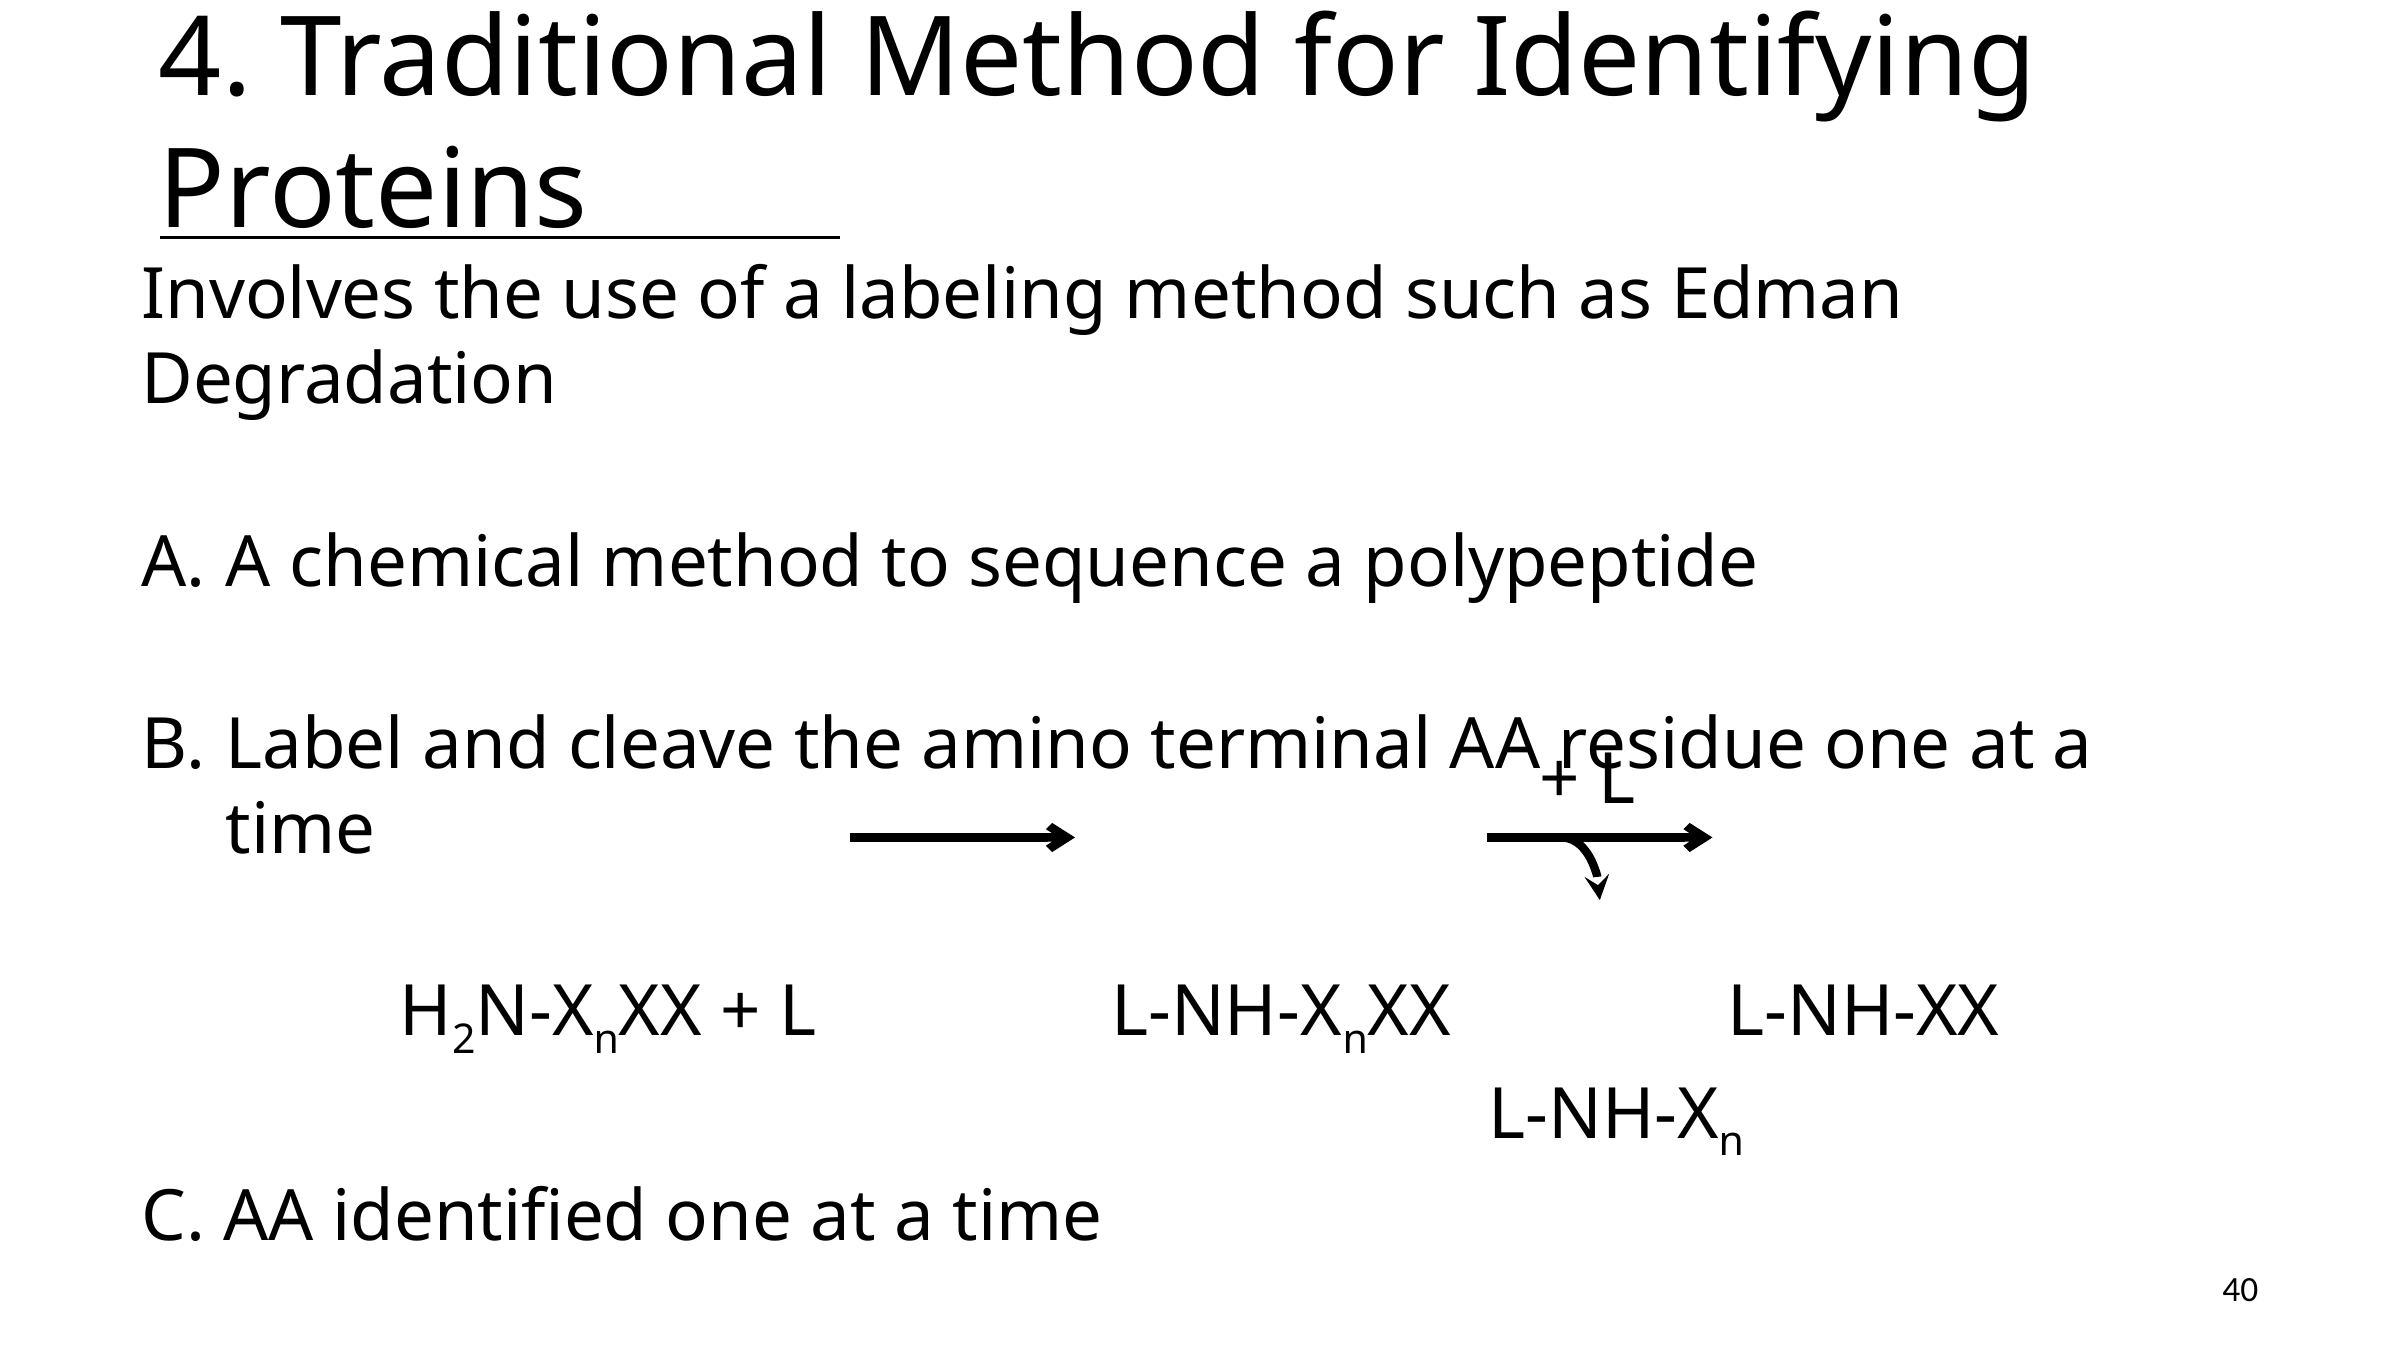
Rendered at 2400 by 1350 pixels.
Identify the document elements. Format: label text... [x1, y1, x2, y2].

text_box [1562, 846, 1606, 901]
title 4. Traditional Method for Identifying Proteins [137, 54, 2400, 180]
list Involves the use of a labeling method such as Edman Degradation A chemical method to sequence a polypeptide Label and cleave the amino terminal AA residue one at a time H2N-XnXX + L L-NH-XnXX L-NH-XX L-NH-Xn C. AA identified one at a time [120, 237, 2280, 1338]
text_box + L [1524, 724, 1663, 825]
